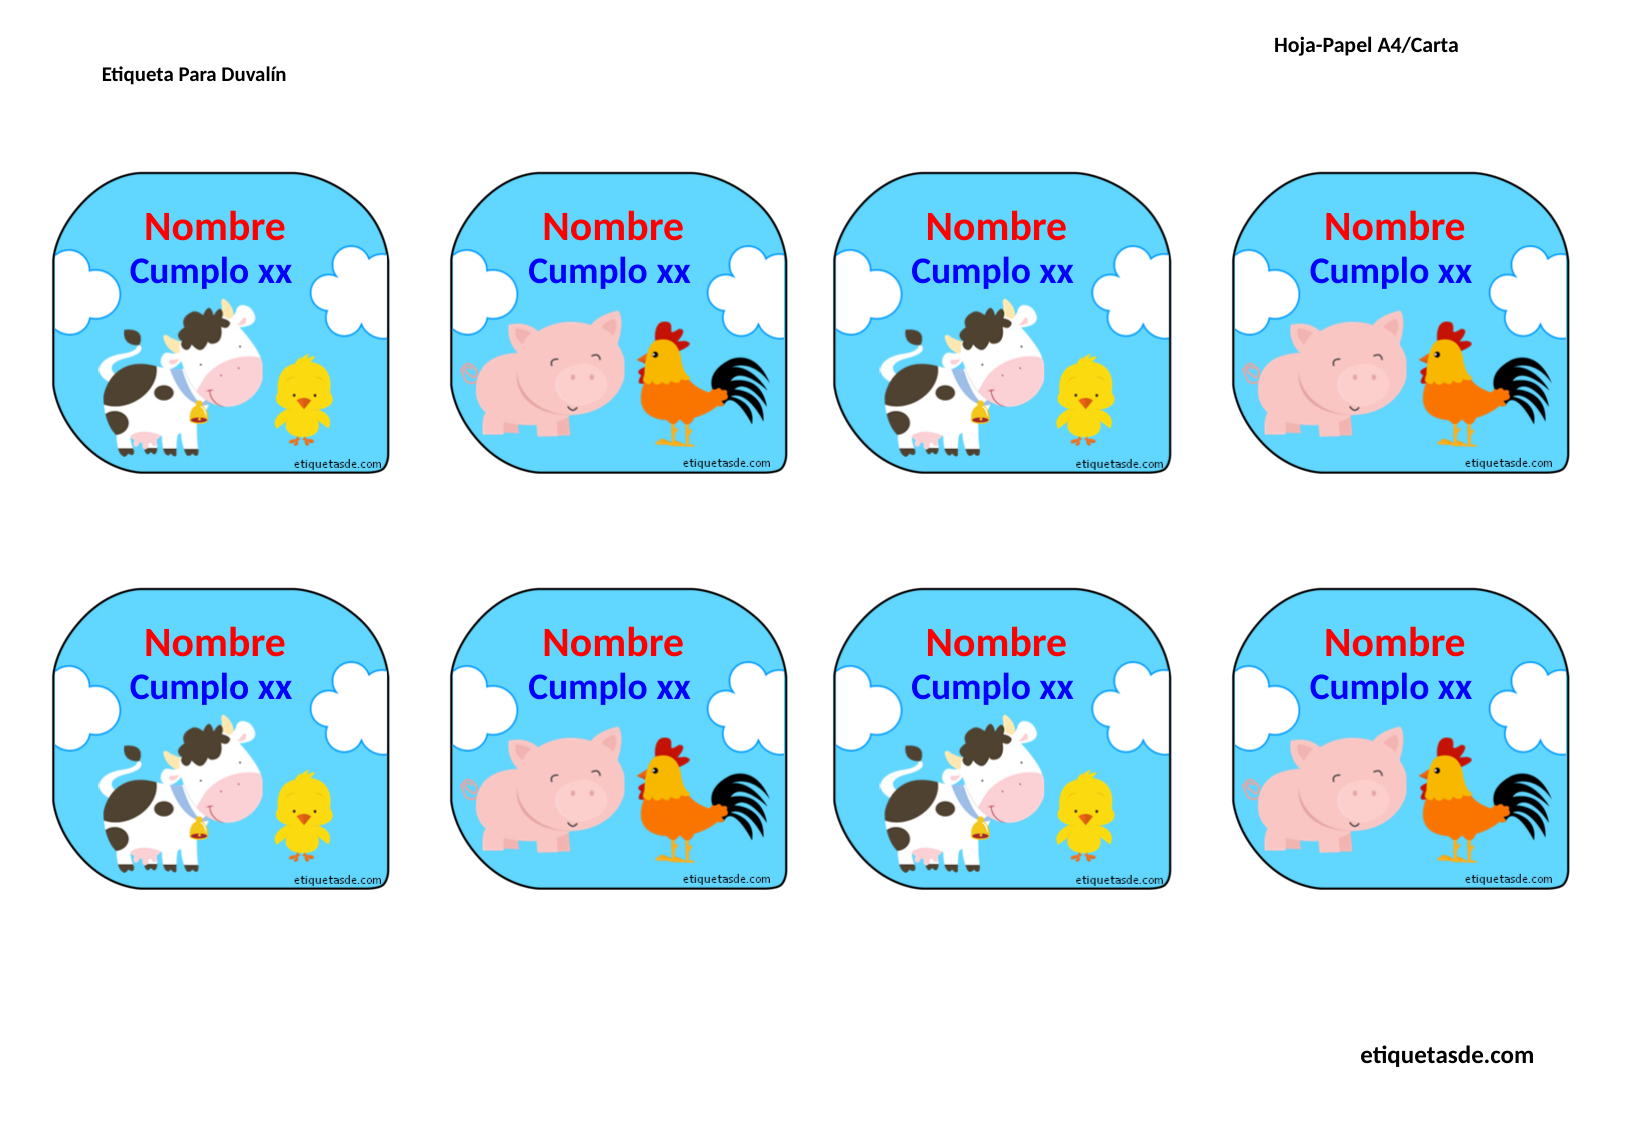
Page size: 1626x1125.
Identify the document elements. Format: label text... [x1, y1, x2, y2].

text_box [808, 146, 1200, 505]
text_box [27, 146, 418, 505]
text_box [1207, 146, 1598, 505]
text_box Hoja-Papel A4/Carta [1259, 23, 1475, 65]
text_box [425, 146, 806, 505]
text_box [27, 562, 418, 920]
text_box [1207, 562, 1598, 920]
text_box etiquetasde.com [1345, 1031, 1550, 1076]
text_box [808, 562, 1200, 920]
text_box Etiqueta Para Duvalín [87, 53, 344, 94]
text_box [425, 562, 806, 920]
